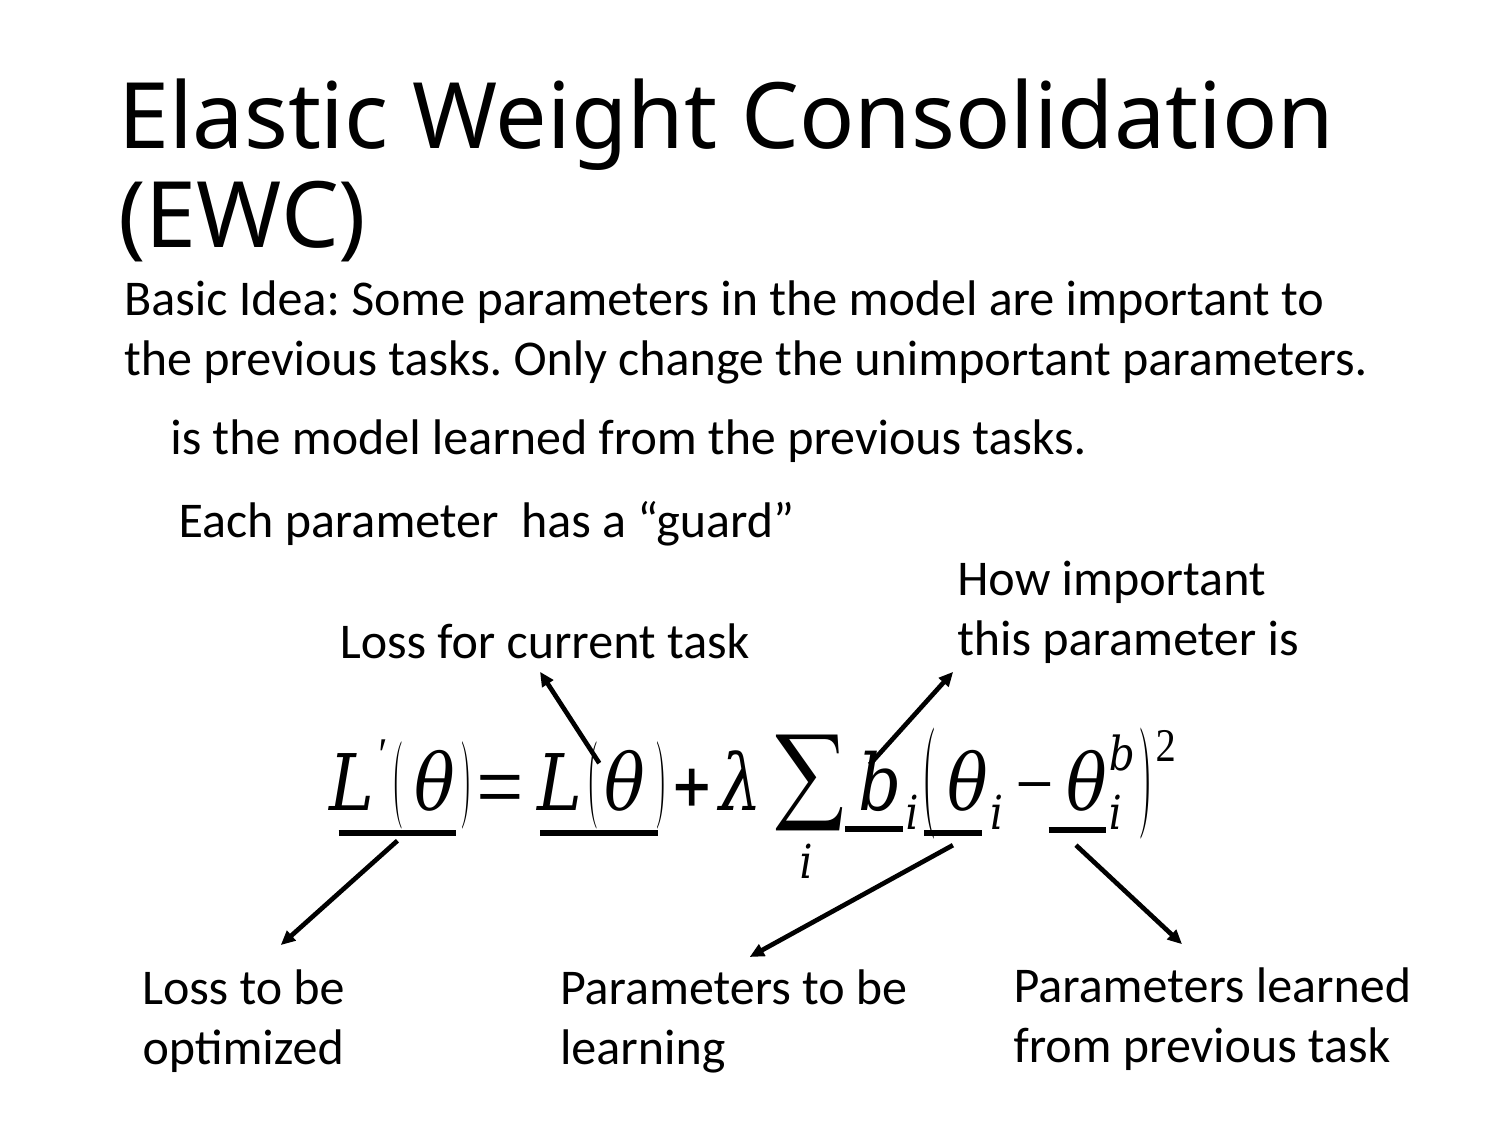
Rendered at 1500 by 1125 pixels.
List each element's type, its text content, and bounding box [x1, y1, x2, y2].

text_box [749, 845, 953, 957]
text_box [540, 672, 600, 764]
text_box Parameters learned from previous task [998, 944, 1445, 1080]
text_box Basic Idea: Some parameters in the model are important to the previous tasks. Only change the unimportant parameters. [109, 257, 1385, 393]
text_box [1076, 845, 1182, 944]
title Elastic Weight Consolidation (EWC) [103, 59, 1397, 278]
text_box How important this parameter is [942, 537, 1356, 673]
text_box Loss to be optimized [76, 947, 410, 1082]
text_box Parameters to be learning [545, 947, 928, 1082]
text_box Loss for current task [325, 600, 826, 676]
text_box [281, 840, 398, 945]
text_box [869, 672, 953, 765]
